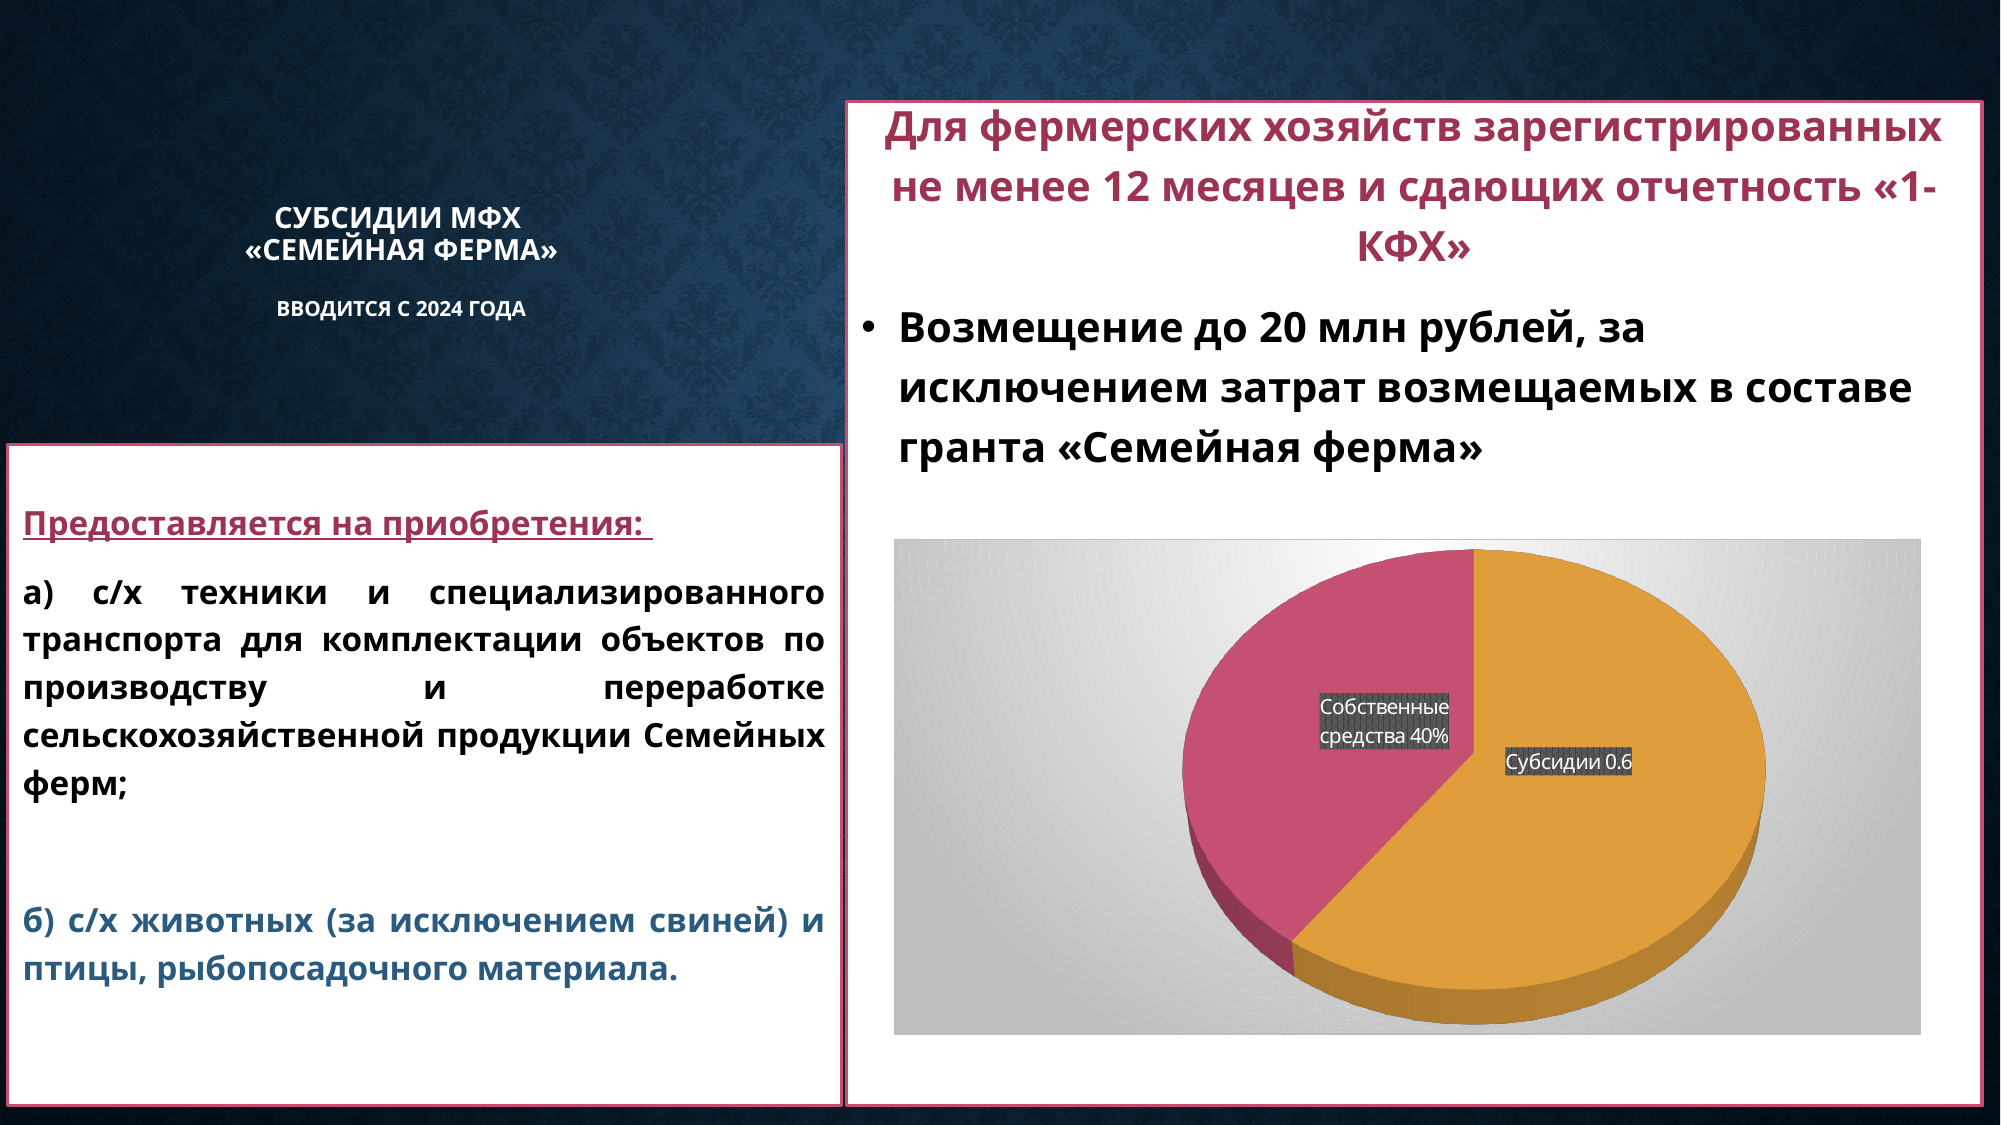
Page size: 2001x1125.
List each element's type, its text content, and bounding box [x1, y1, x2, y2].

list Для фермерских хозяйств зарегистрированных не менее 12 месяцев и сдающих отчетность «1-КФХ» Возмещение до 20 млн рублей, за исключением затрат возмещаемых в составе гранта «Семейная ферма» [845, 100, 1984, 1107]
chart [893, 538, 1922, 1036]
title Субсидии мФХ «Семейная ферма» вводится с 2024 года [78, 196, 724, 328]
list Предоставляется на приобретения: а) с/х техники и специализированного транспорта для комплектации объектов по производству и переработке сельскохозяйственной продукции Семейных ферм; б) с/х животных (за исключением свиней) и птицы, рыбопосадочного материала. [6, 443, 843, 1107]
